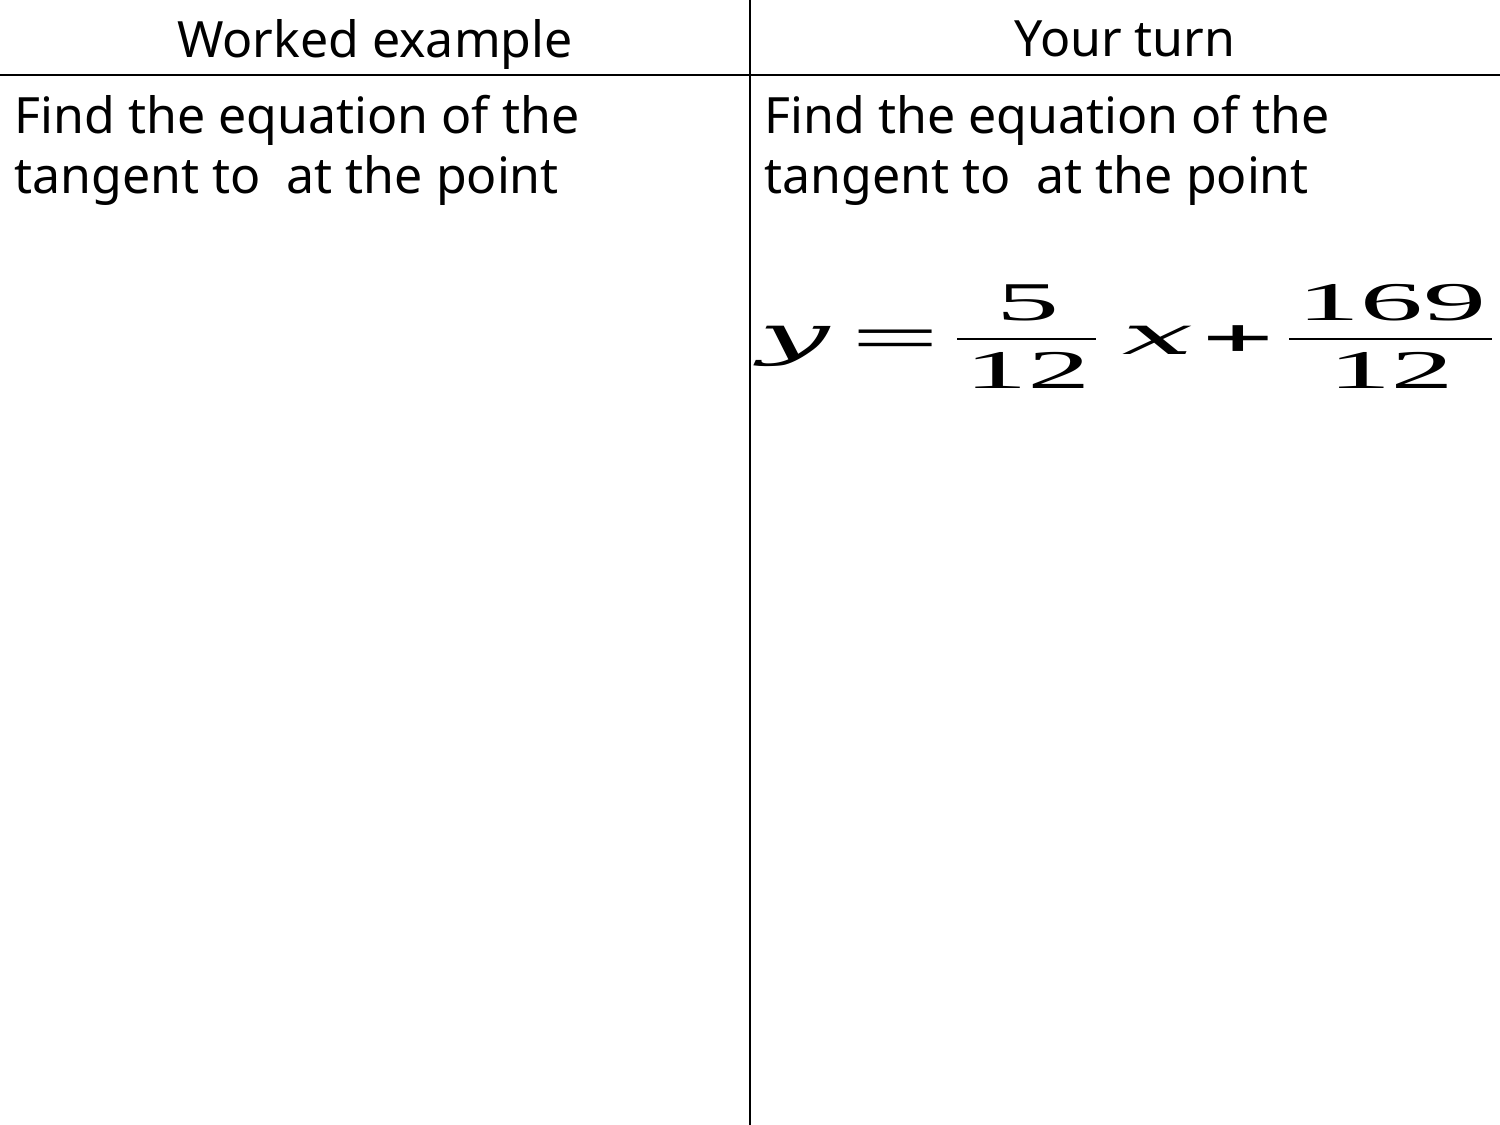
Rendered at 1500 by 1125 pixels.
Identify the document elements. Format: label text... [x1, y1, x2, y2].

text_box Worked example [0, 0, 749, 74]
text_box Your turn [751, 0, 1500, 74]
